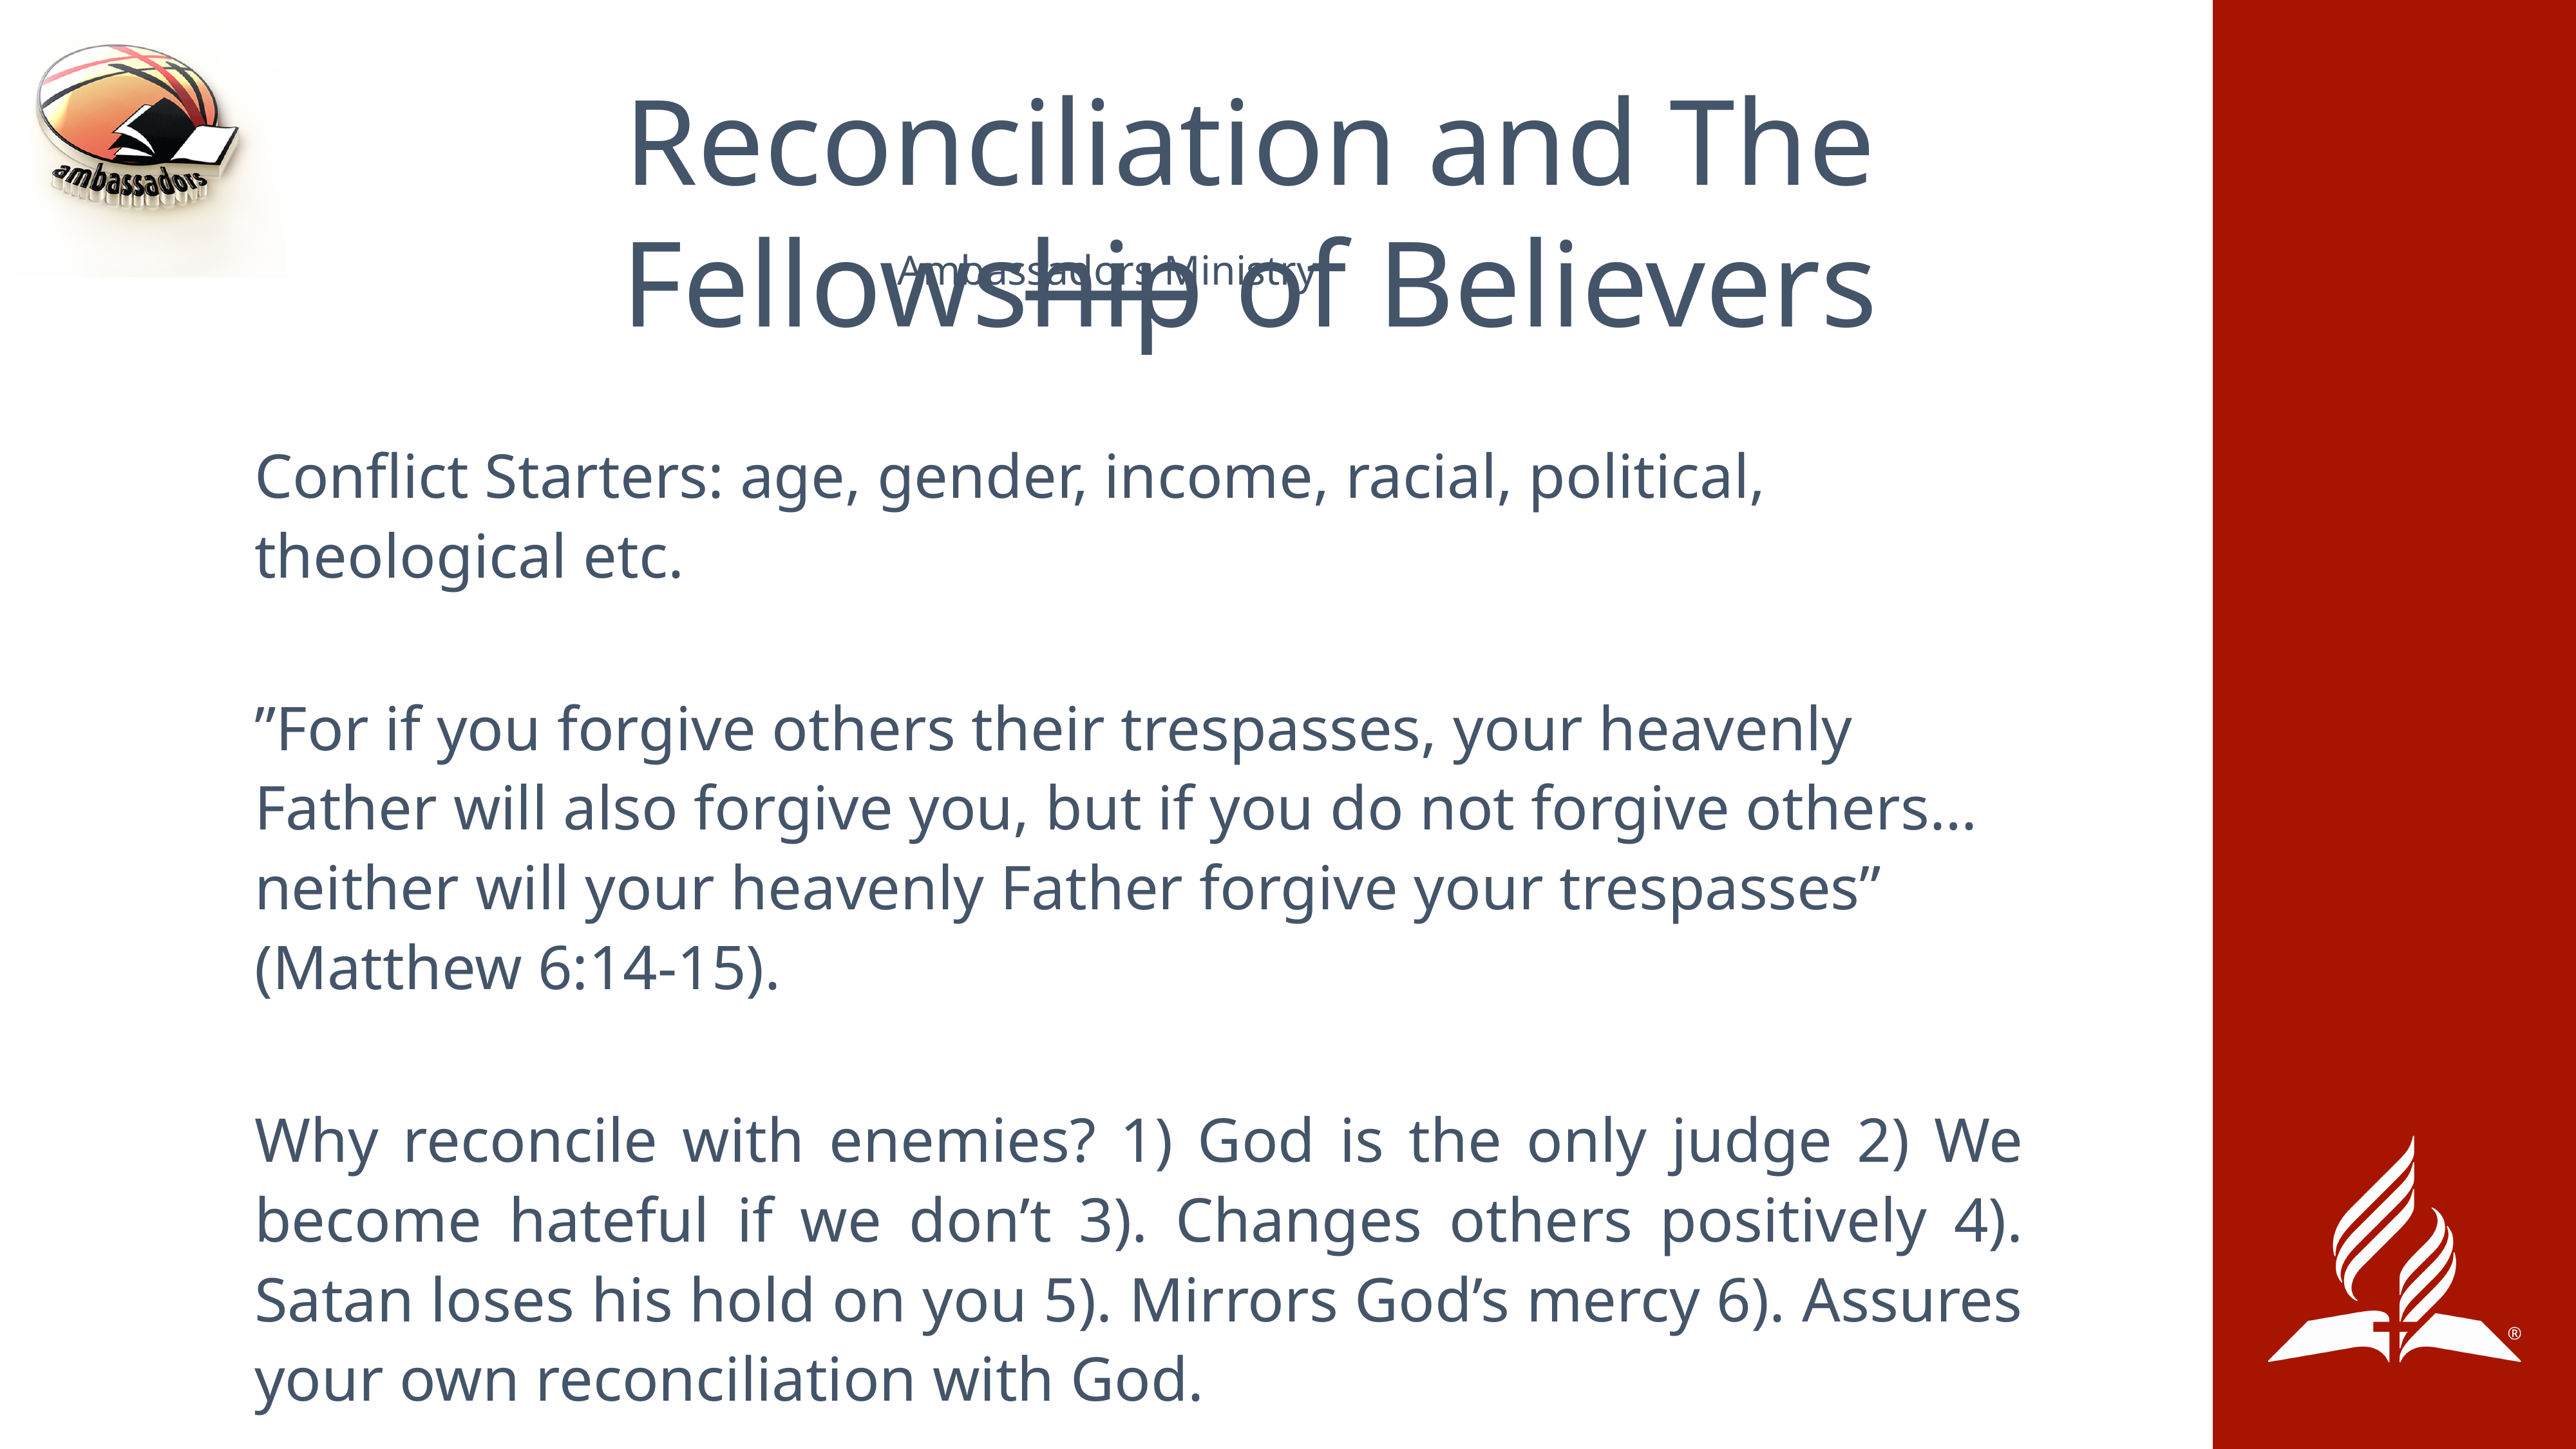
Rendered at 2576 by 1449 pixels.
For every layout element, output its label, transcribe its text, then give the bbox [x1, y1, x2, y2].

text_box Reconciliation and The Fellowship of Believers [353, 62, 2147, 355]
text_box Conflict Starters: age, gender, income, racial, political, theological etc. ”For if you forgive others their trespasses, your heavenly Father will also forgive you, but if you do not forgive others…neither will your heavenly Father forgive your trespasses” (Matthew 6:14-15). Why reconcile with enemies? 1) God is the only judge 2) We become hateful if we don’t 3). Changes others positively 4). Satan loses his hold on you 5). Mirrors God’s mercy 6). Assures your own reconciliation with God. [243, 419, 2036, 1425]
text_box Ambassadors Ministry [886, 223, 1330, 305]
picture [2245, 1100, 2544, 1399]
text_box [2213, 0, 2576, 1449]
picture [0, 0, 288, 278]
